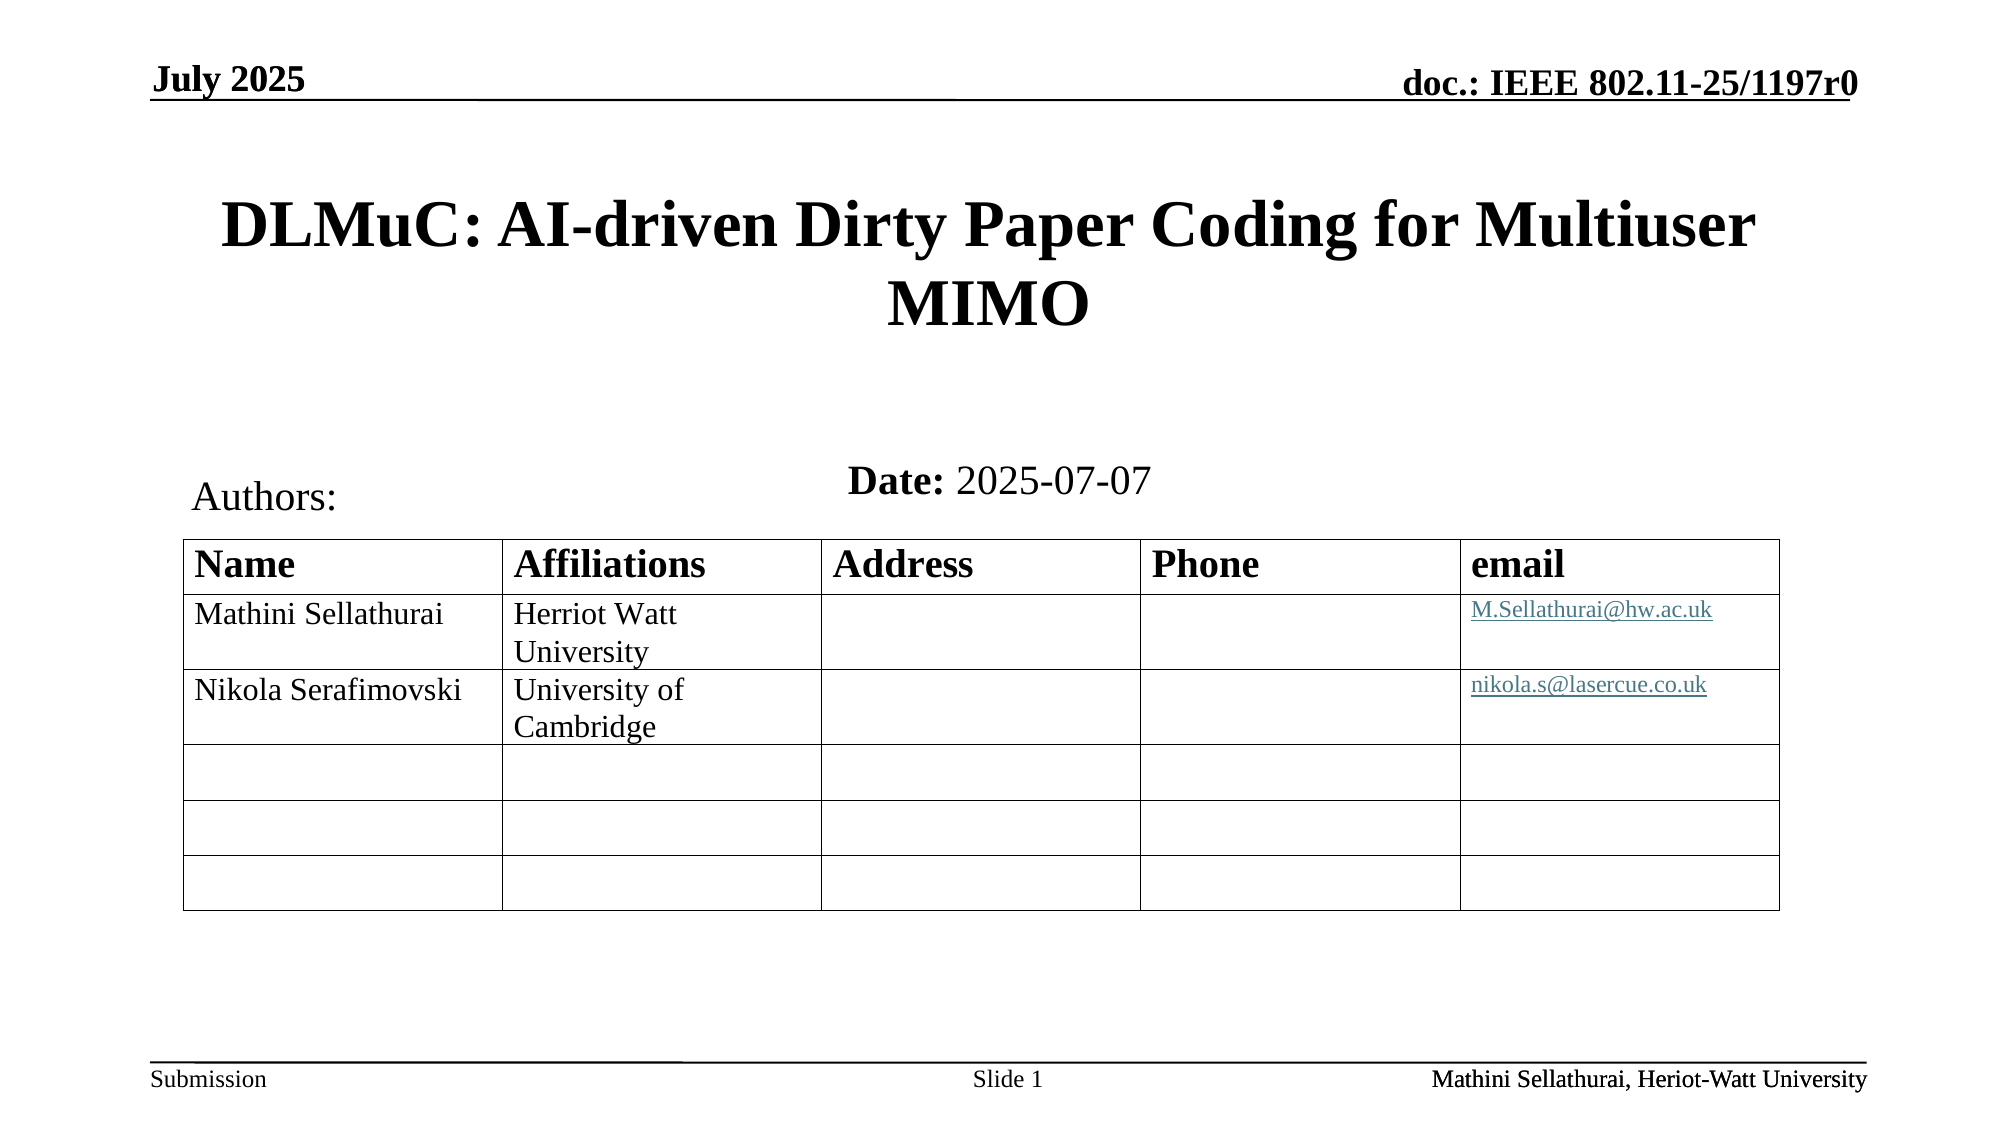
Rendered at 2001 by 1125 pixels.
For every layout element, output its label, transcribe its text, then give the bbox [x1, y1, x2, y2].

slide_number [152, 54, 563, 100]
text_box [167, 538, 1835, 959]
text_box Slide 1 [950, 1062, 1066, 1122]
text_box Authors: [175, 460, 414, 524]
title DLMuC: AI-driven Dirty Paper Coding for Multiuser MIMO [139, 138, 1840, 380]
footer Mathini Sellathurai, Heriot-Watt University [1171, 1062, 1869, 1092]
subtitle Date: 2025-07-07 [300, 445, 1700, 524]
